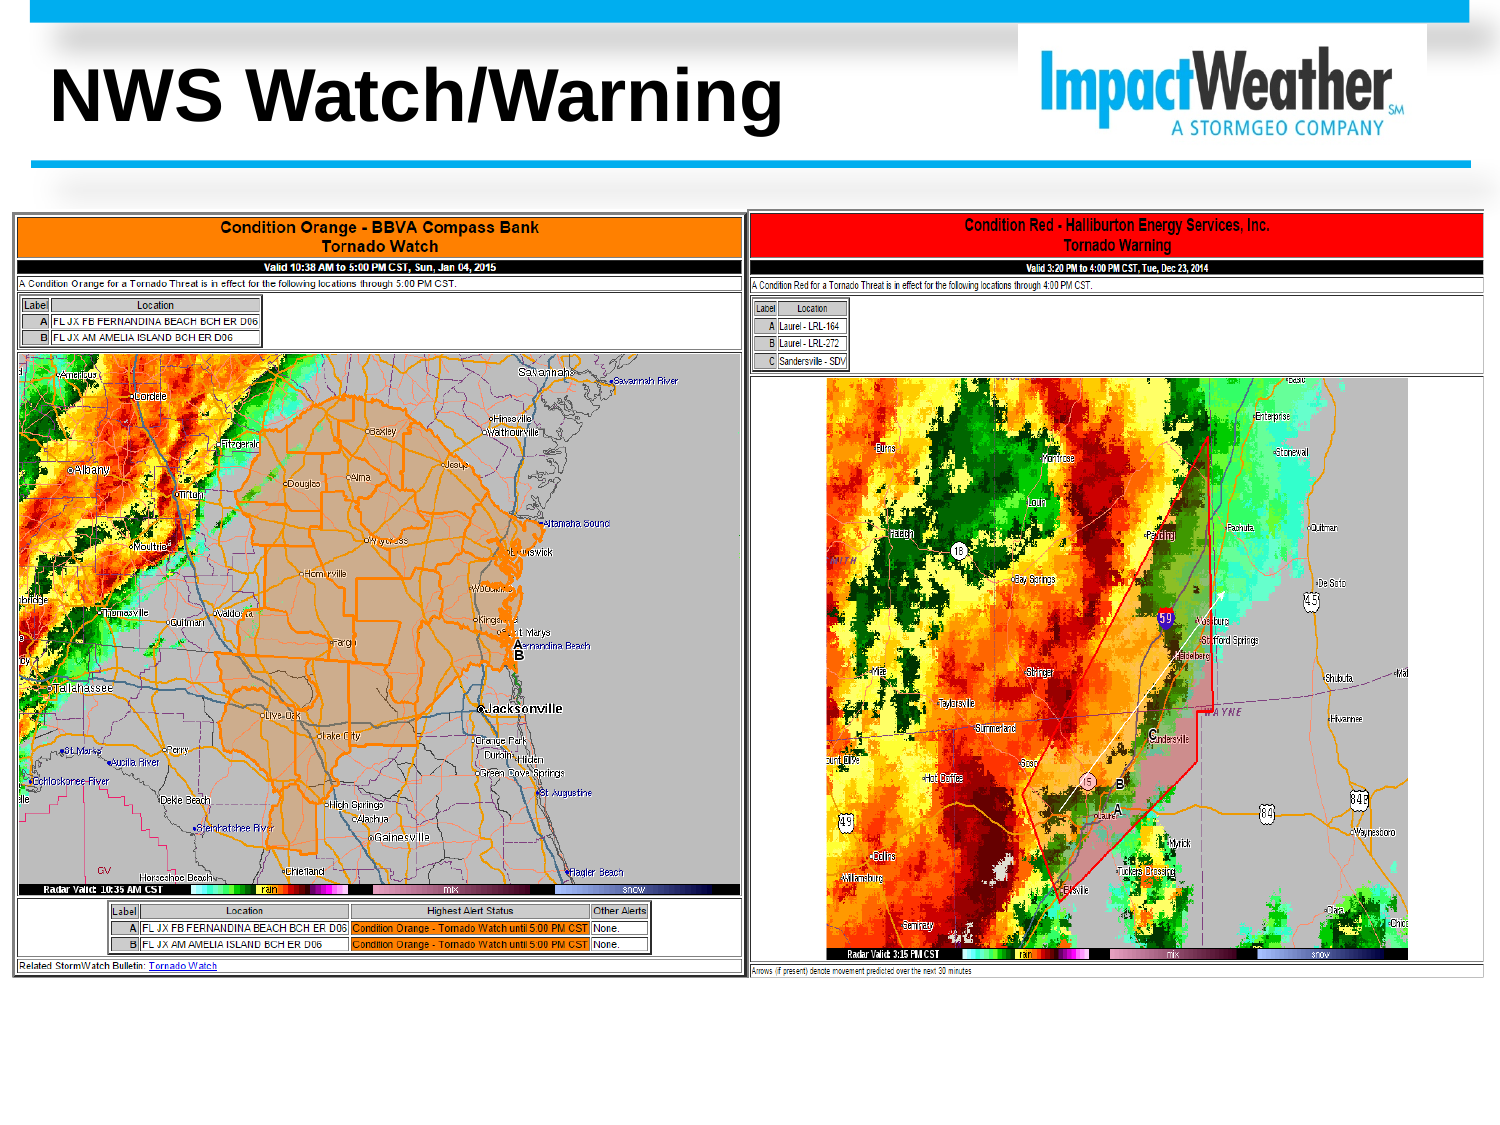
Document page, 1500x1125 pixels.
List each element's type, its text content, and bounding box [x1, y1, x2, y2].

picture [1018, 24, 1427, 157]
picture [11, 208, 1484, 978]
title NWS Watch/Warning [34, 39, 1156, 159]
